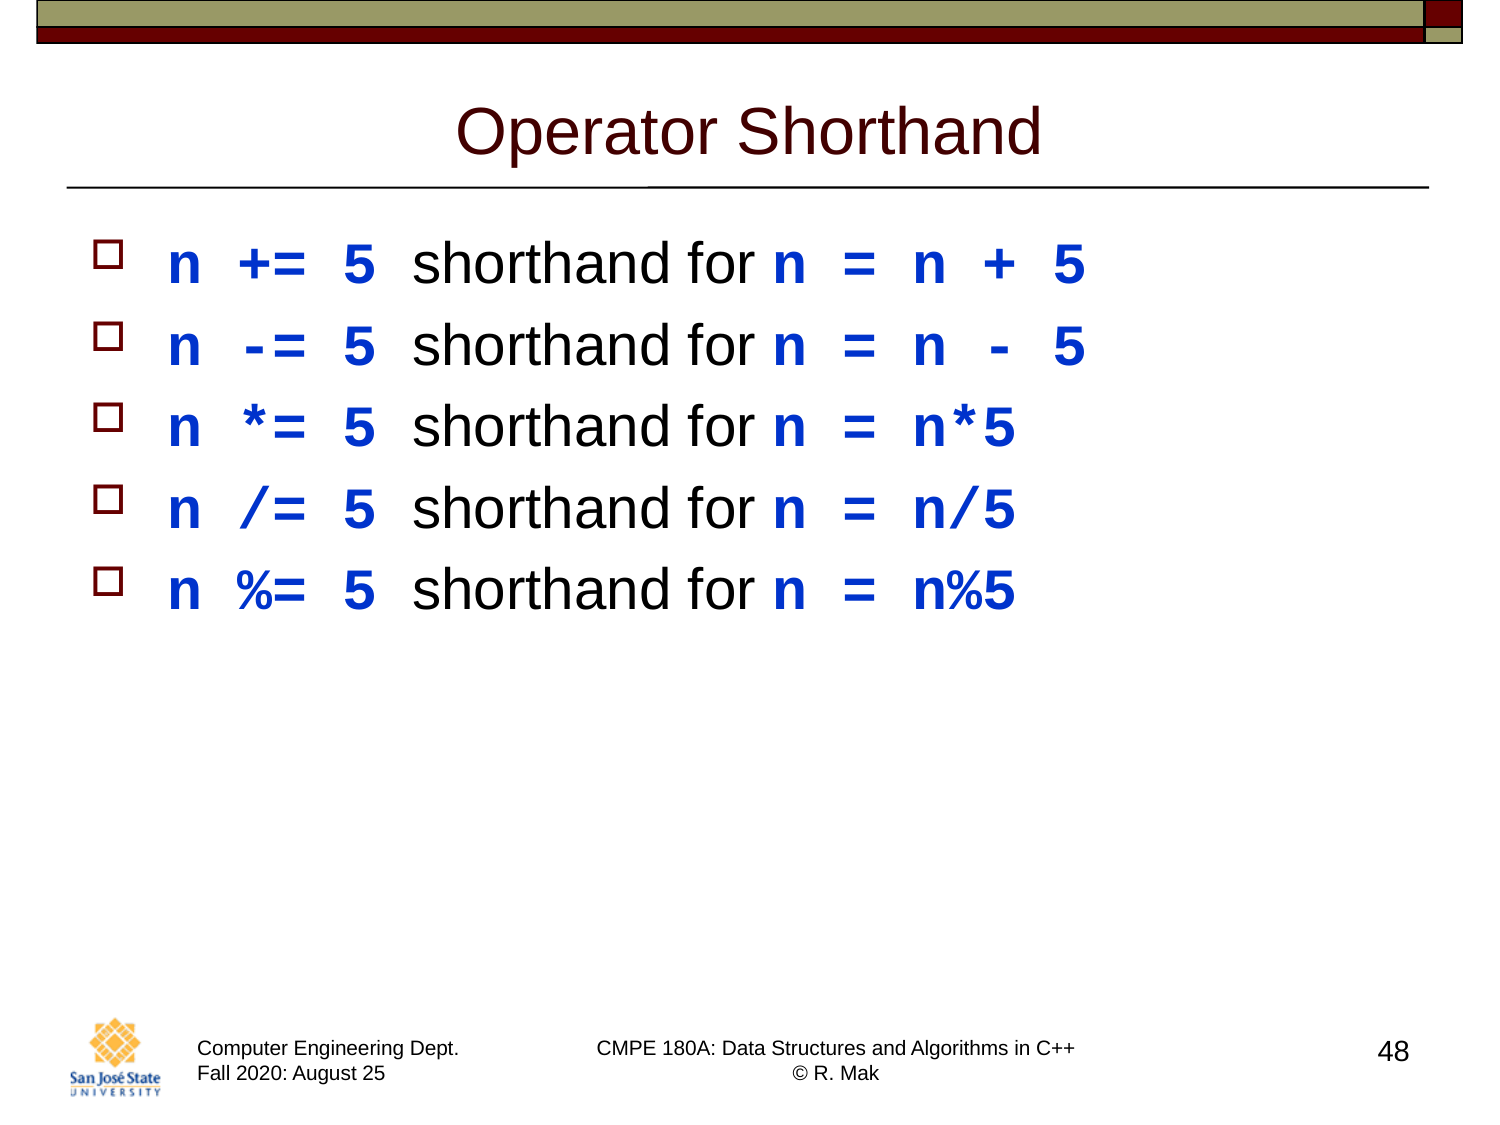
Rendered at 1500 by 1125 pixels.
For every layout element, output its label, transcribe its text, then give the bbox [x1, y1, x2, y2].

title Operator Shorthand [75, 67, 1425, 175]
slide_number 48 [1320, 1025, 1425, 1100]
list n += 5 shorthand for n = n + 5 n -= 5 shorthand for n = n - 5 n *= 5 shorthand for n = n*5 n /= 5 shorthand for n = n/5 n %= 5 shorthand for n = n%5 [75, 217, 1425, 1006]
picture [60, 1012, 166, 1112]
